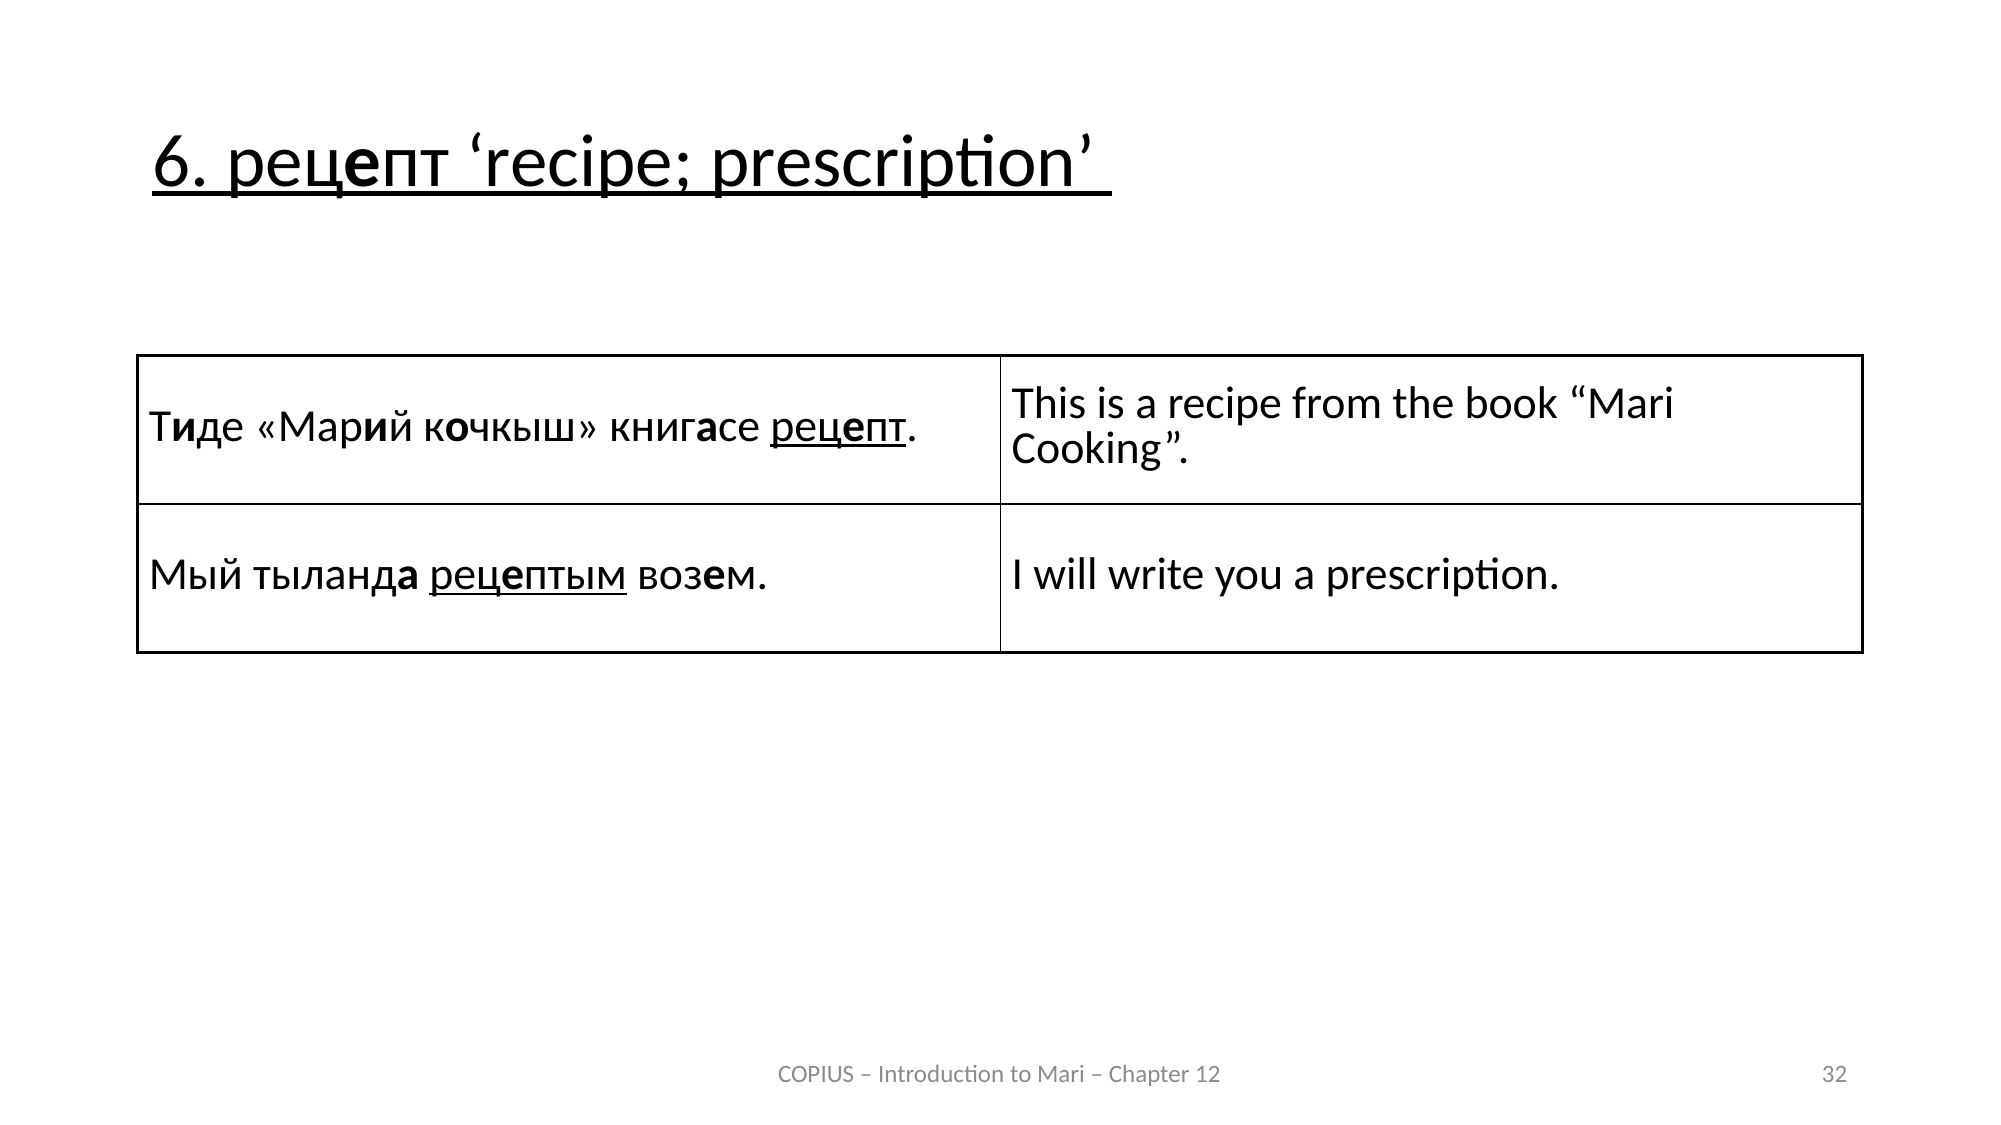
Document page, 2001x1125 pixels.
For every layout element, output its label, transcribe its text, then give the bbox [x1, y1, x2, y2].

list 6. рецепт ‘recipe; prescription’ [137, 113, 1863, 263]
table_header I will write you a prescription. [1001, 505, 1861, 651]
table_header This is a recipe from the book “Mari Cooking”. [1001, 357, 1861, 503]
table_header Мый тыланда рецептым возем. [139, 505, 1000, 651]
table_header Тиде «Марий кочкыш» книгасе рецепт. [139, 357, 1000, 503]
slide_number 32 [1412, 1042, 1863, 1103]
footer COPIUS – Introduction to Mari – Chapter 12 [662, 1042, 1338, 1103]
